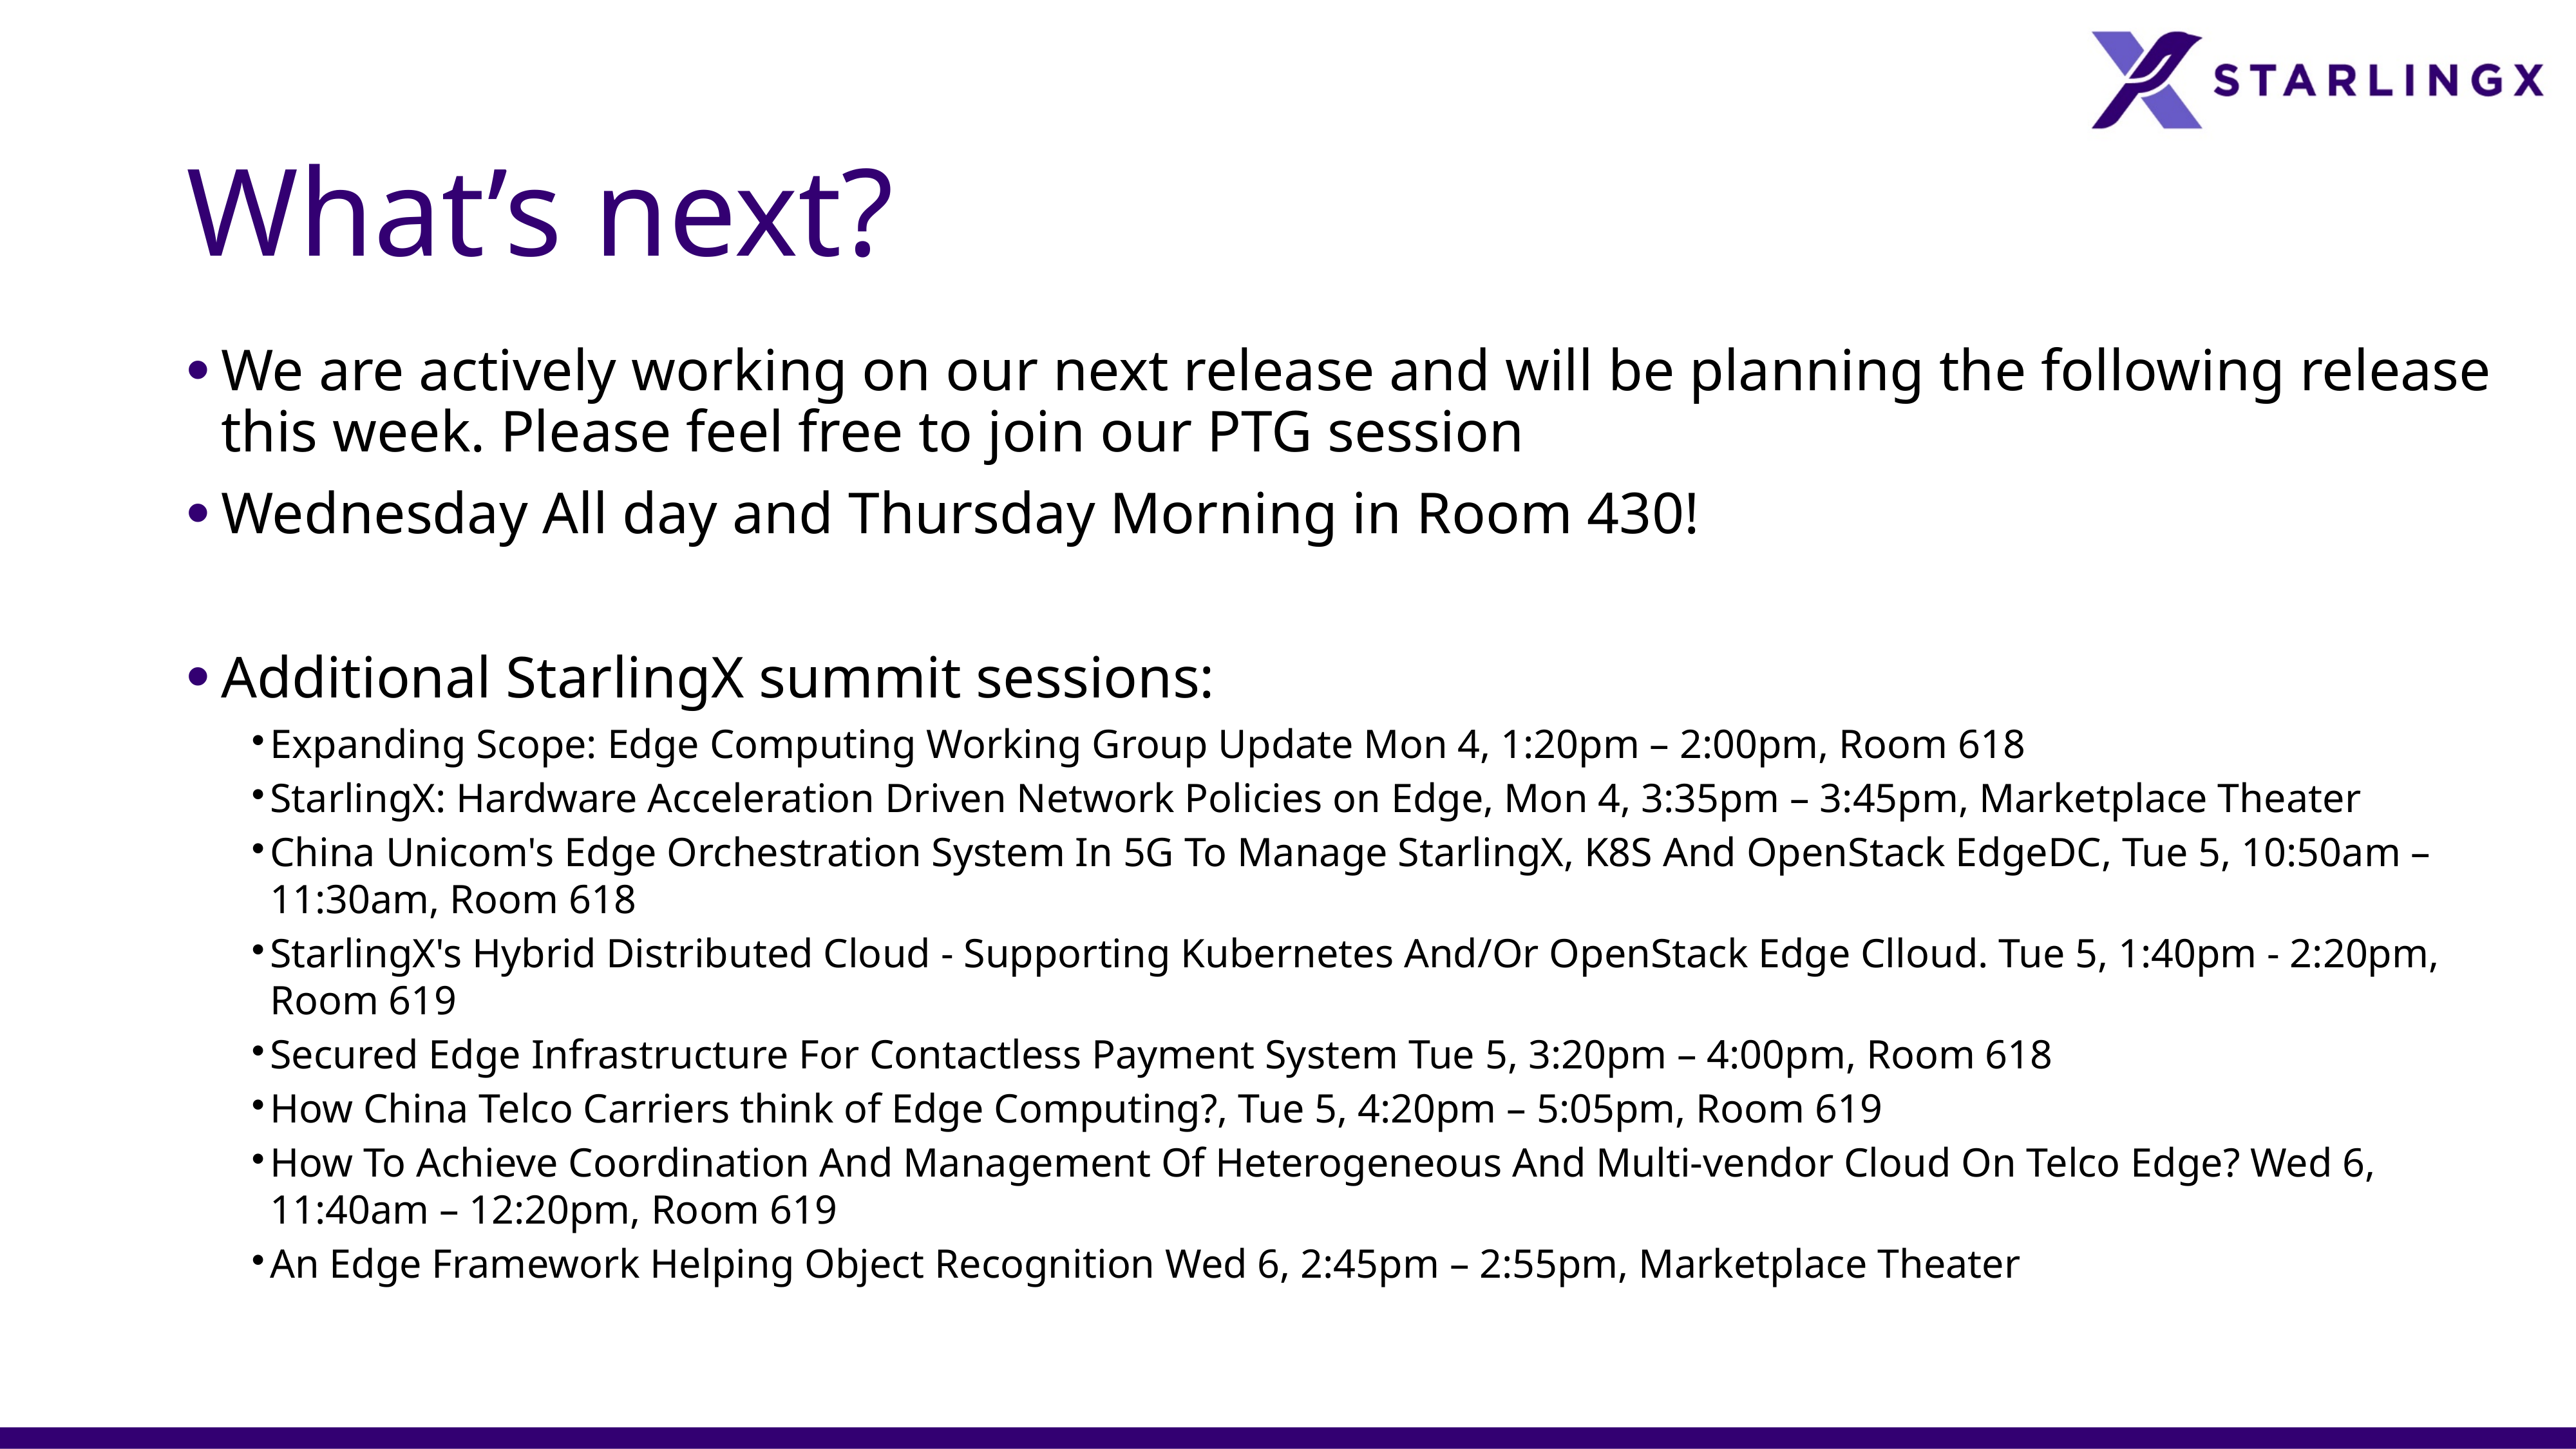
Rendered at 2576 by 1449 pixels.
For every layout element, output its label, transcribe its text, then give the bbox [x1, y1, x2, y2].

picture [2060, 0, 2576, 161]
text_box We are actively working on our next release and will be planning the following release this week. Please feel free to join our PTG session Wednesday All day and Thursday Morning in Room 430! Additional StarlingX summit sessions: Expanding Scope: Edge Computing Working Group Update Mon 4, 1:20pm – 2:00pm, Room 618 StarlingX: Hardware Acceleration Driven Network Policies on Edge, Mon 4, 3:35pm – 3:45pm, Marketplace Theater China Unicom's Edge Orchestration System In 5G To Manage StarlingX, K8S And OpenStack EdgeDC, Tue 5, 10:50am – 11:30am, Room 618 StarlingX's Hybrid Distributed Cloud - Supporting Kubernetes And/Or OpenStack Edge Clloud. Tue 5, 1:40pm - 2:20pm, Room 619 Secured Edge Infrastructure For Contactless Payment System Tue 5, 3:20pm – 4:00pm, Room 618 How China Telco Carriers think of Edge Computing?, Tue 5, 4:20pm – 5:05pm, Room 619 How To Achieve Coordination And Management Of Heterogeneous And Multi-vendor Cloud On Telco Edge? Wed 6, 11:40am – 12:20pm, Room 619 An Edge Framework Helping Object Recognition Wed 6, 2:45pm – 2:55pm, Marketplace Theater [177, 332, 2543, 1305]
text_box What’s next? [177, 77, 2399, 332]
